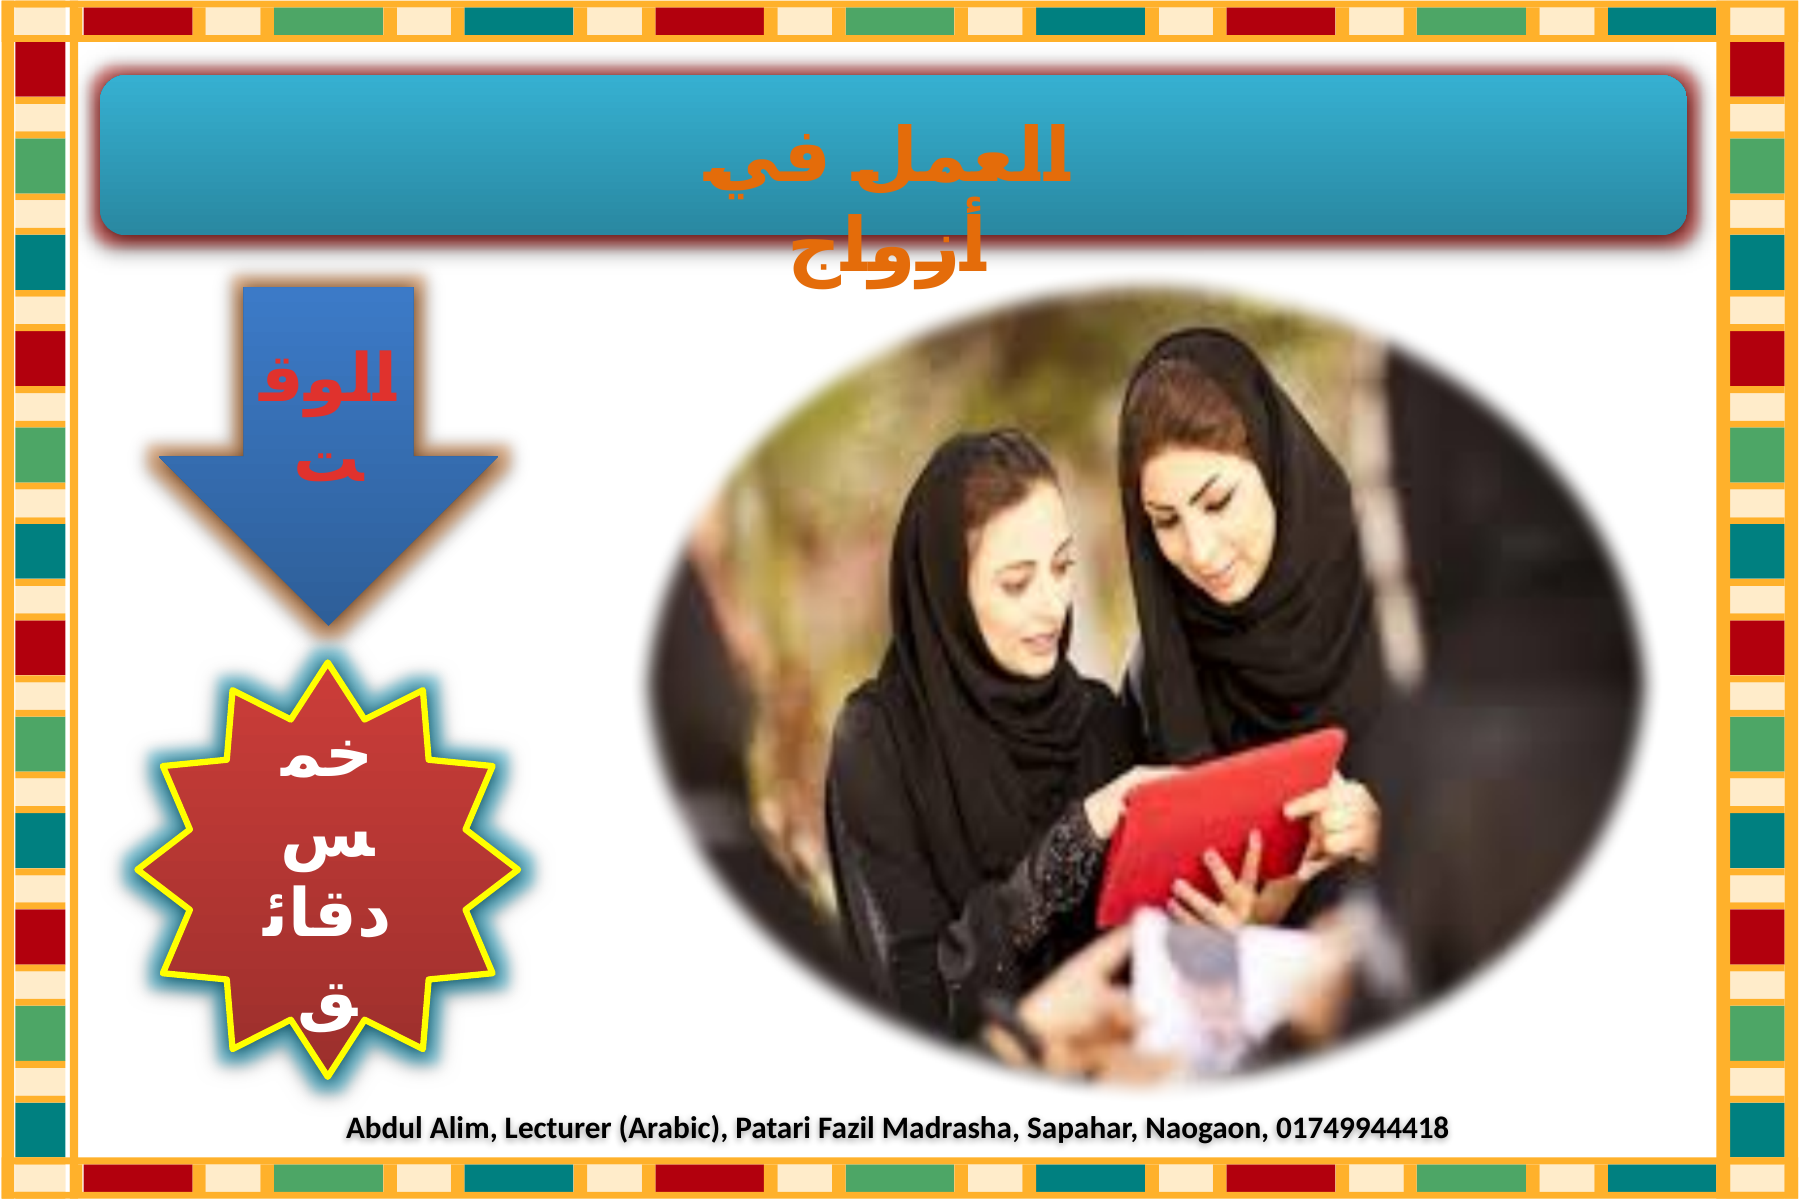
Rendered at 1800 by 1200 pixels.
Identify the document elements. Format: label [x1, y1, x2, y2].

picture [630, 269, 1663, 1103]
text_box [0, 0, 1800, 1200]
